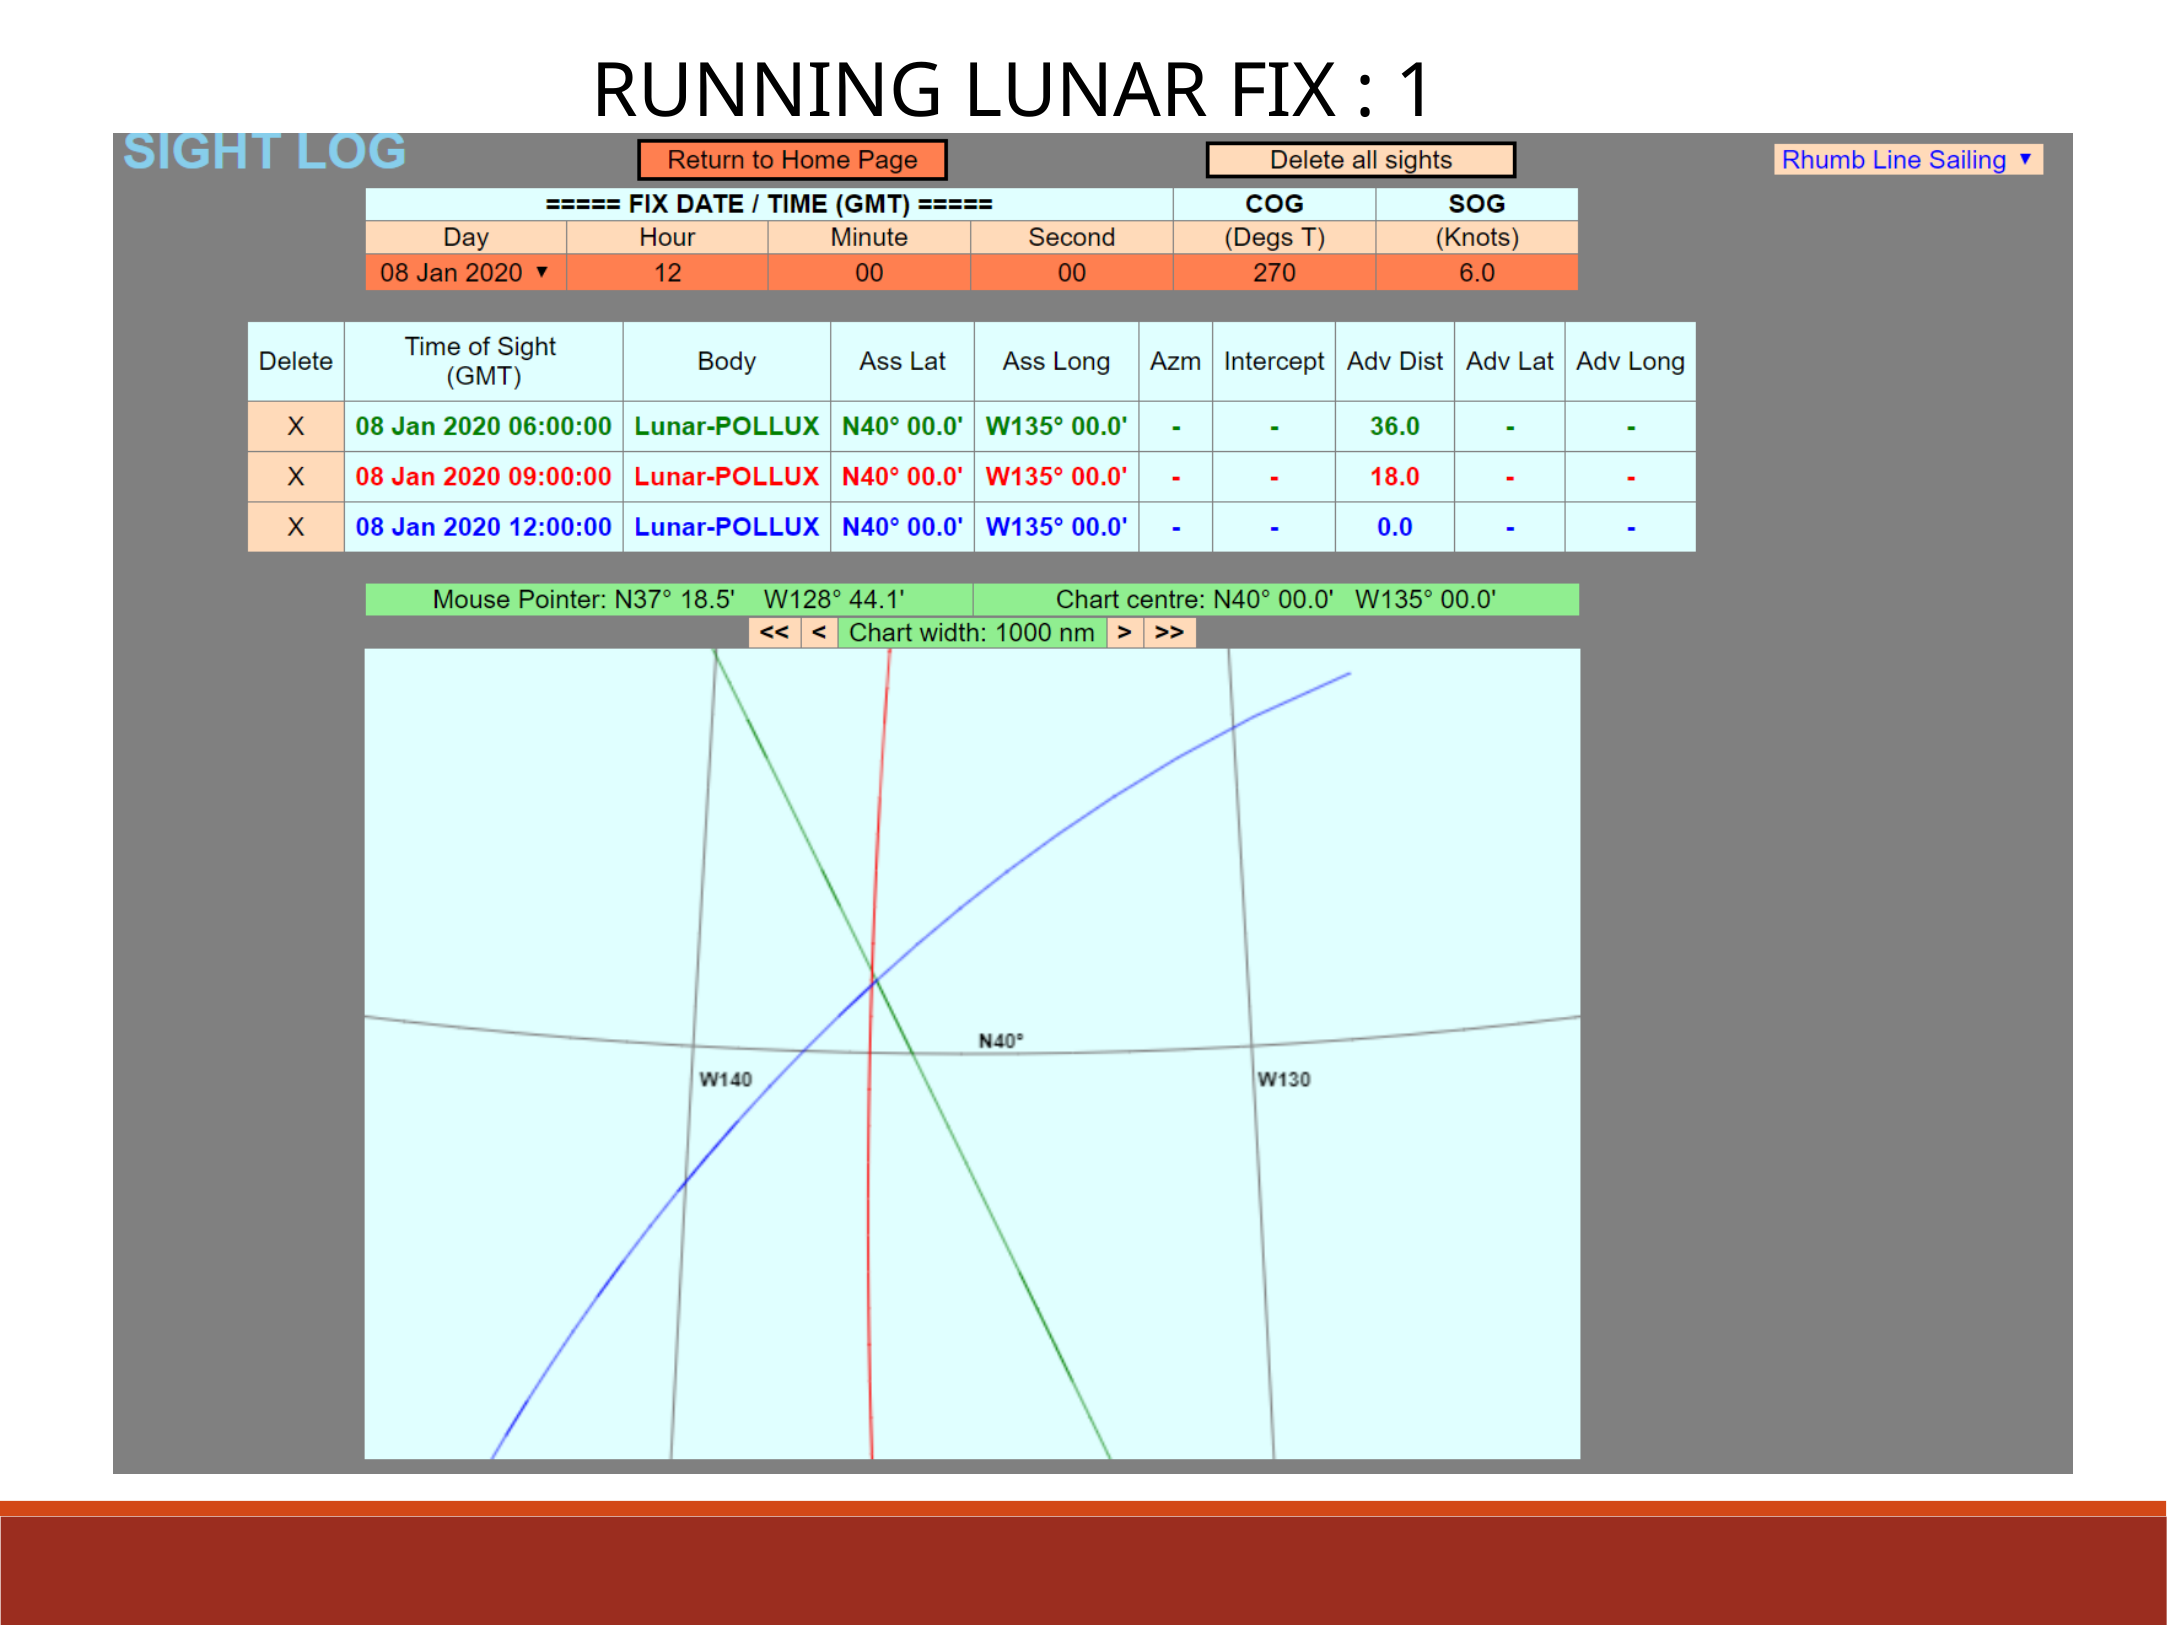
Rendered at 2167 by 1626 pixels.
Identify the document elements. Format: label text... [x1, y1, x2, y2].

picture [113, 133, 2073, 1475]
text_box RUNNING LUNAR FIX : 1 [111, 34, 1919, 135]
